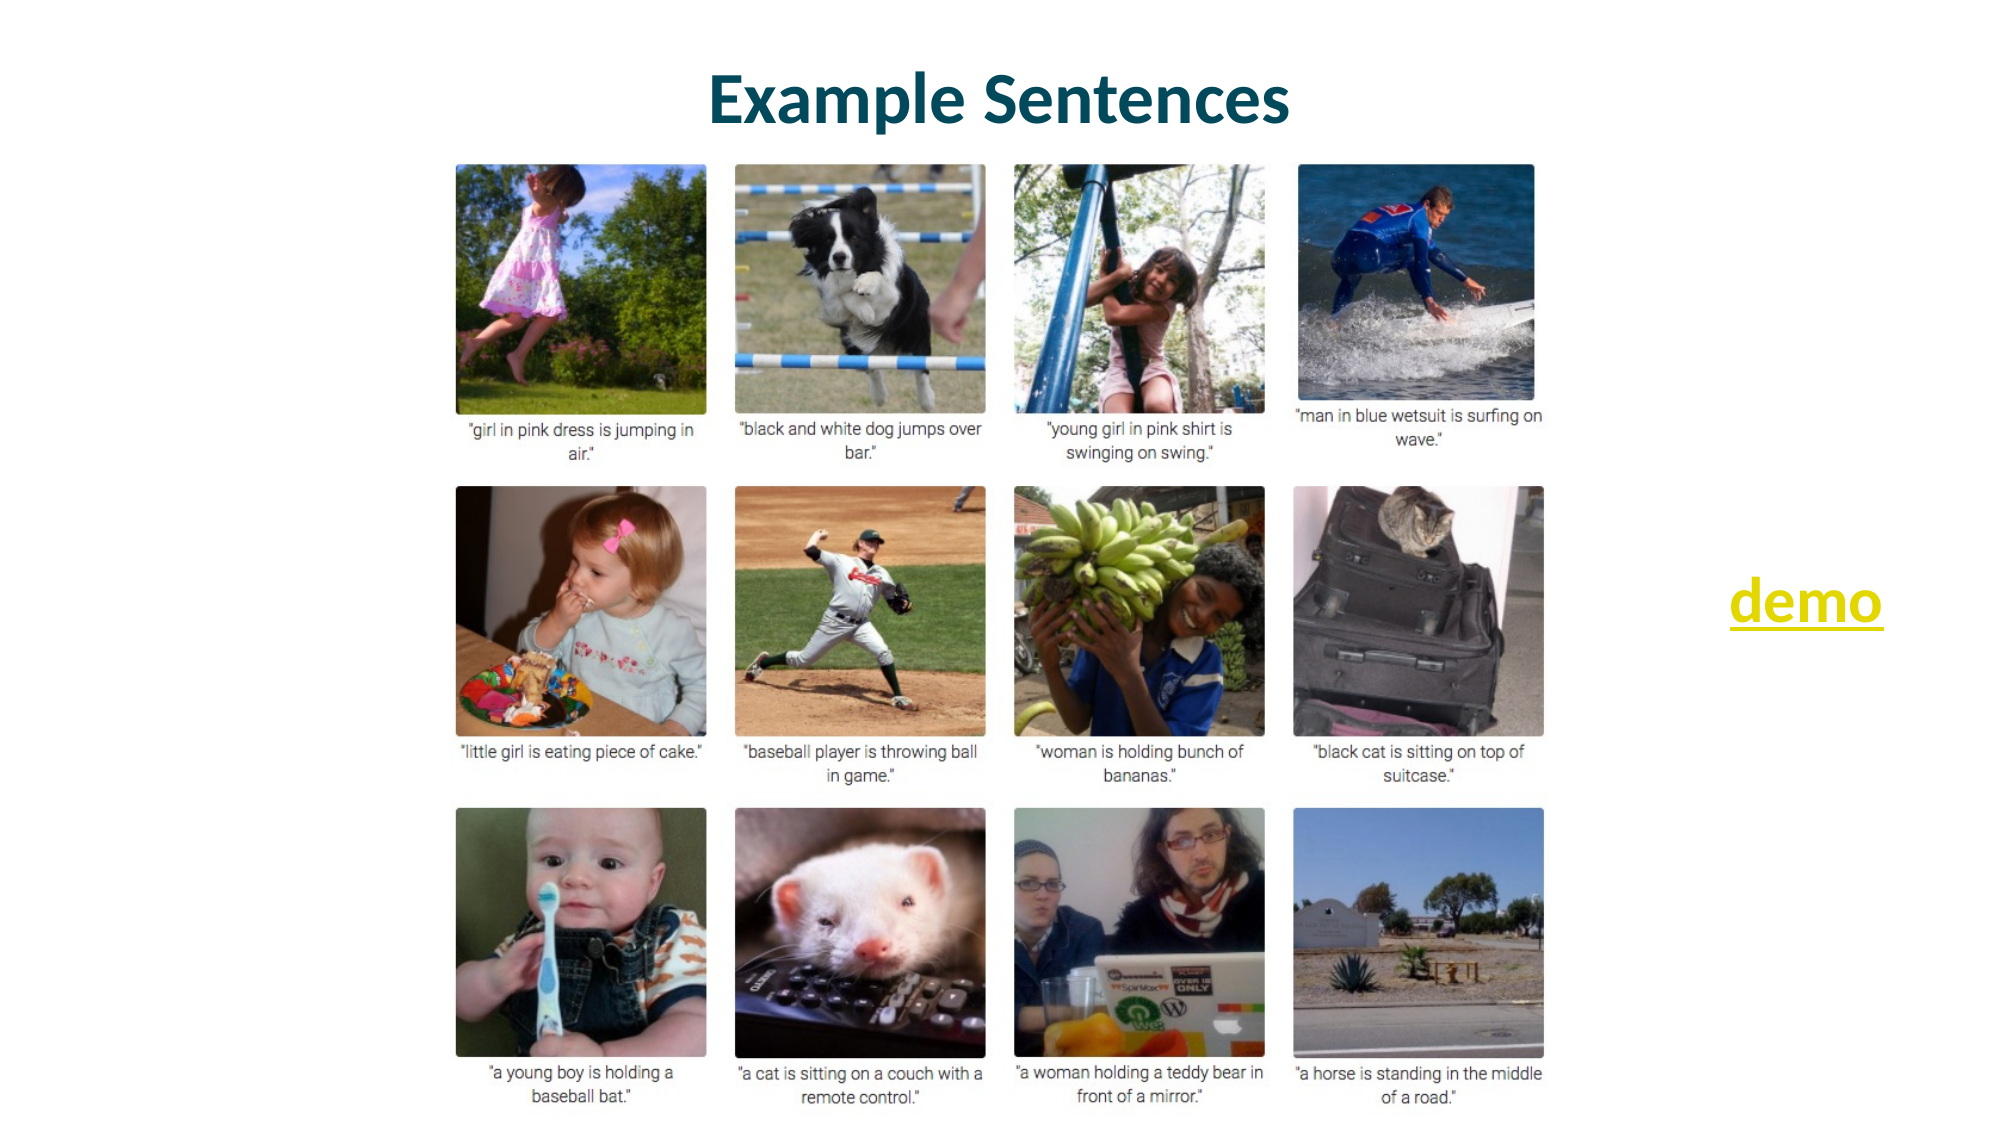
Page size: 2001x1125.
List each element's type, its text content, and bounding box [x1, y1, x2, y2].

text_box demo [1714, 550, 1899, 643]
title Example Sentences [99, 24, 1900, 163]
picture [450, 162, 1550, 1125]
